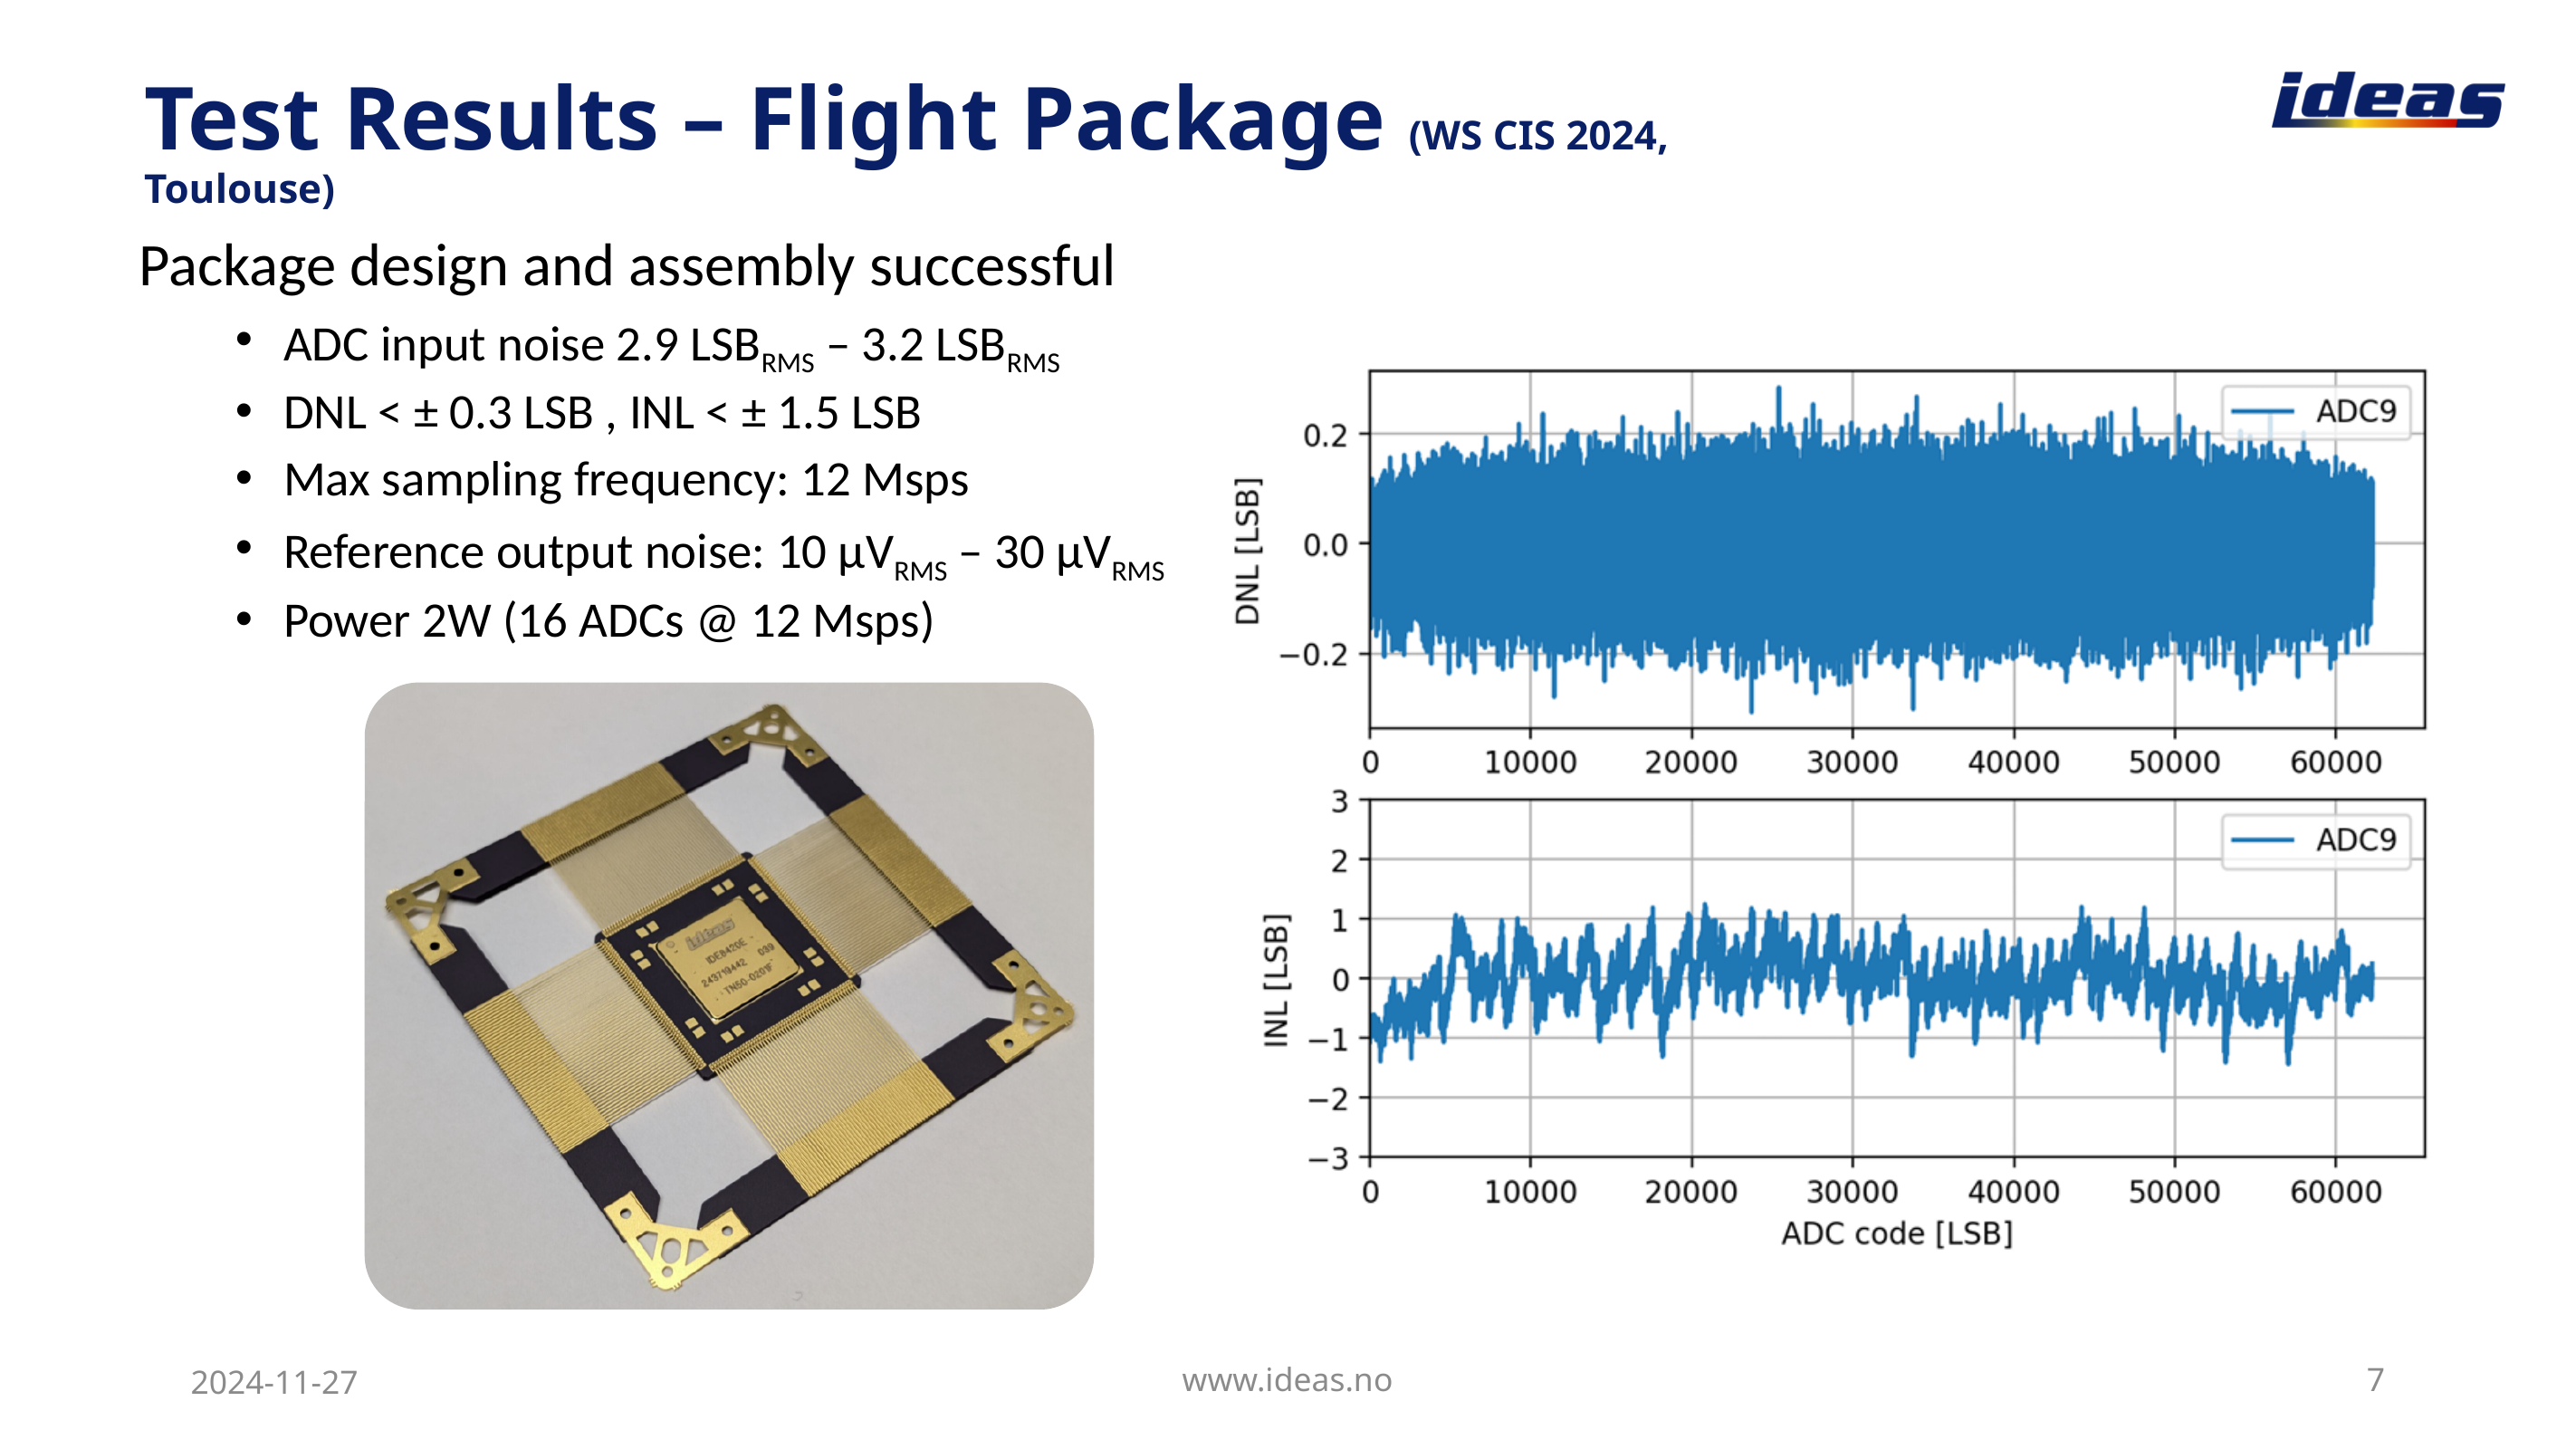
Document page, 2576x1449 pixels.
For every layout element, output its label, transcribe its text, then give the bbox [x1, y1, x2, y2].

slide_number 7 [1818, 1342, 2399, 1421]
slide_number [177, 1342, 827, 1421]
title Test Results – Flight Package (WS CIS 2024, Toulouse) [130, 67, 1819, 219]
footer www.ideas.no [853, 1342, 1723, 1421]
list Package design and assembly successful ADC input noise 2.9 LSBRMS – 3.2 LSBRMS DNL < ± 0.3 LSB , INL < ± 1.5 LSB Max sampling frequency: 12 Msps Reference output noise: 10 µVRMS – 30 µVRMS Power 2W (16 ADCs @ 12 Msps) [125, 226, 1486, 683]
picture [2271, 71, 2506, 129]
picture [364, 682, 1095, 1310]
picture [1218, 350, 2451, 1261]
